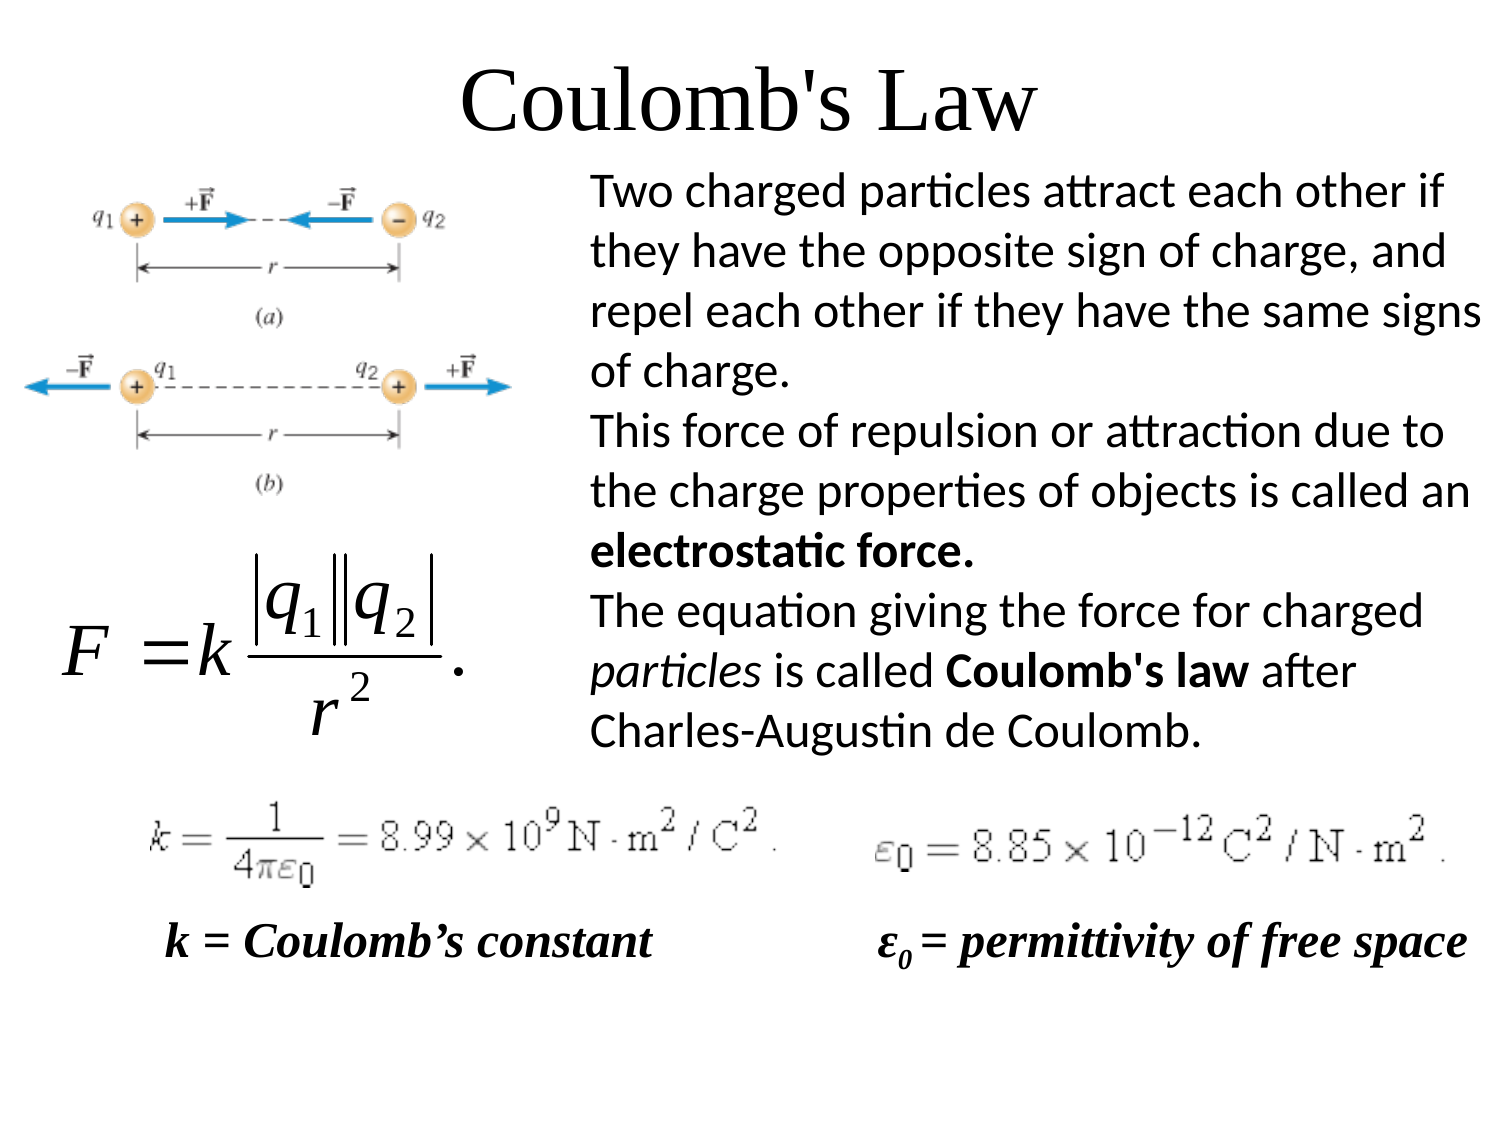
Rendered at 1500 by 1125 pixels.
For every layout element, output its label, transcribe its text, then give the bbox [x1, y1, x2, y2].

text_box k = Coulomb’s constant ε0 = permittivity of free space [149, 899, 1500, 983]
picture [24, 187, 512, 496]
picture [149, 799, 793, 888]
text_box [48, 537, 479, 751]
picture [874, 812, 1463, 872]
title Coulomb's Law [74, 1, 1426, 188]
text_box Two charged particles attract each other if they have the opposite sign of charge, and repel each other if they have the same signs of charge. This force of repulsion or attraction due to the charge properties of objects is called an electrostatic force. The equation giving the force for charged particles is called Coulomb's law after Charles-Augustin de Coulomb. [575, 149, 1500, 765]
